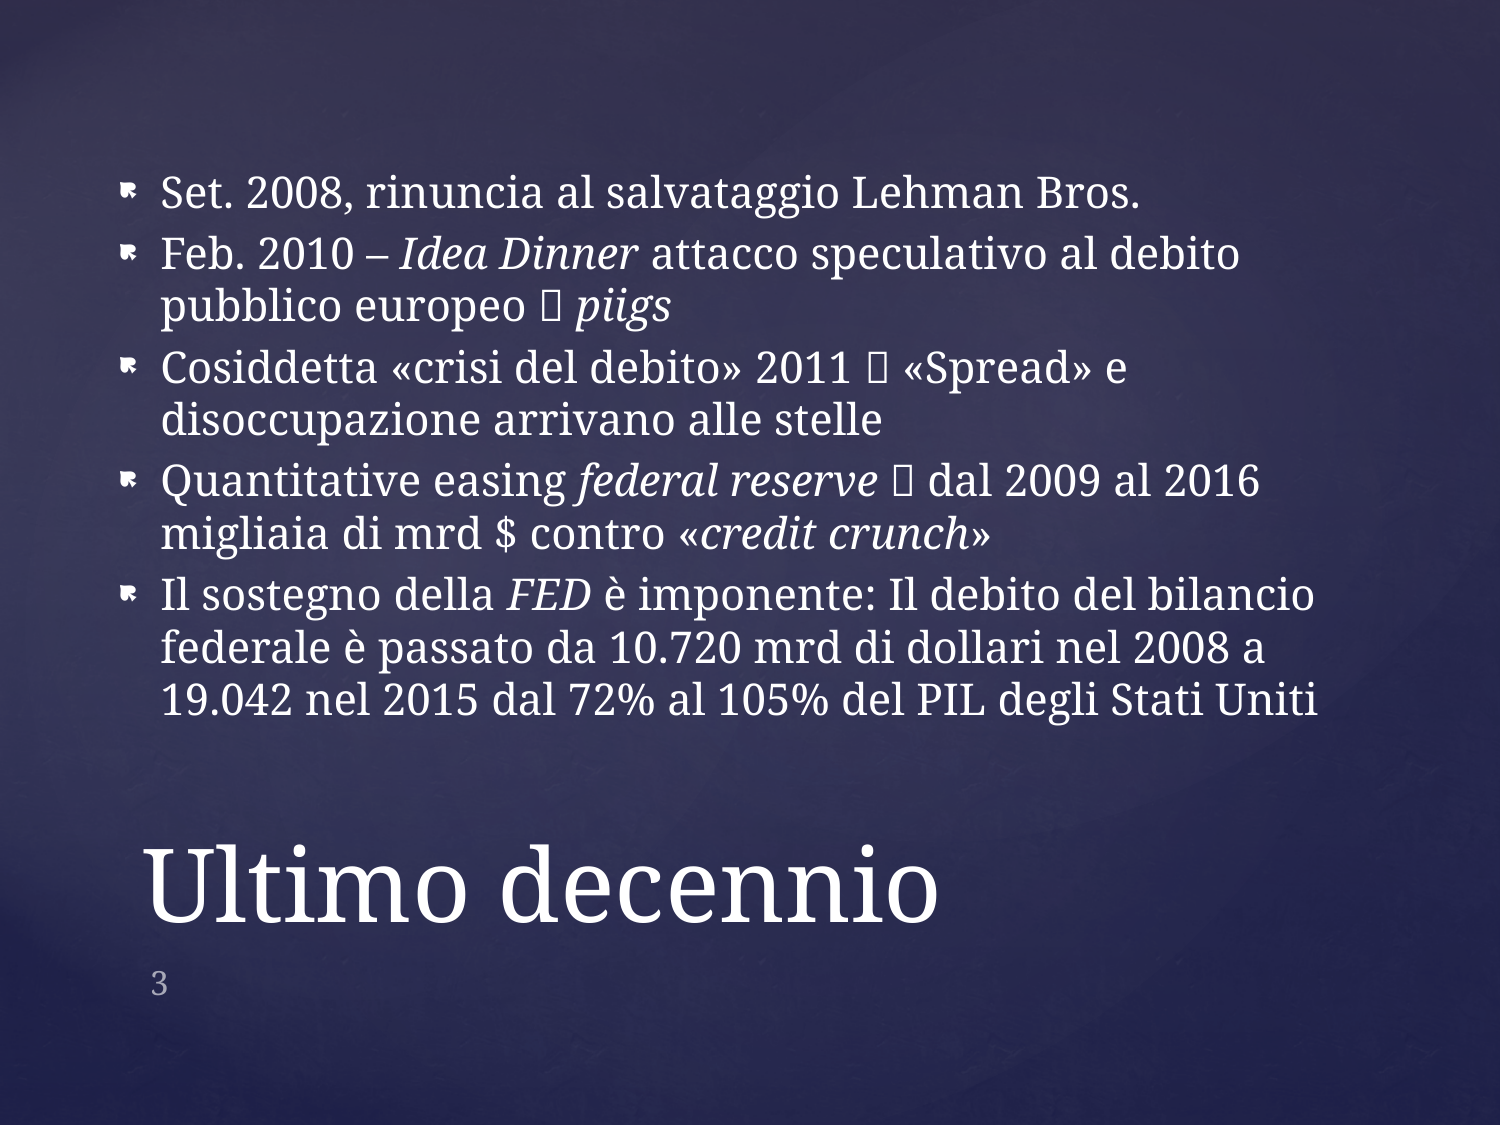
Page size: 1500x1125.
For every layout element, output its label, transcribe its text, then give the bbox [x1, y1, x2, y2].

list Set. 2008, rinuncia al salvataggio Lehman Bros. Feb. 2010 – Idea Dinner attacco speculativo al debito pubblico europeo  piigs Cosiddetta «crisi del debito» 2011  «Spread» e disoccupazione arrivano alle stelle Quantitative easing federal reserve  dal 2009 al 2016 migliaia di mrd $ contro «credit crunch» Il sostegno della FED è imponente: Il debito del bilancio federale è passato da 10.720 mrd di dollari nel 2008 a 19.042 nel 2015 dal 72% al 105% del PIL degli Stati Uniti [100, 66, 1371, 823]
title Ultimo decennio [127, 800, 1365, 950]
slide_number 3 [135, 958, 485, 1009]
